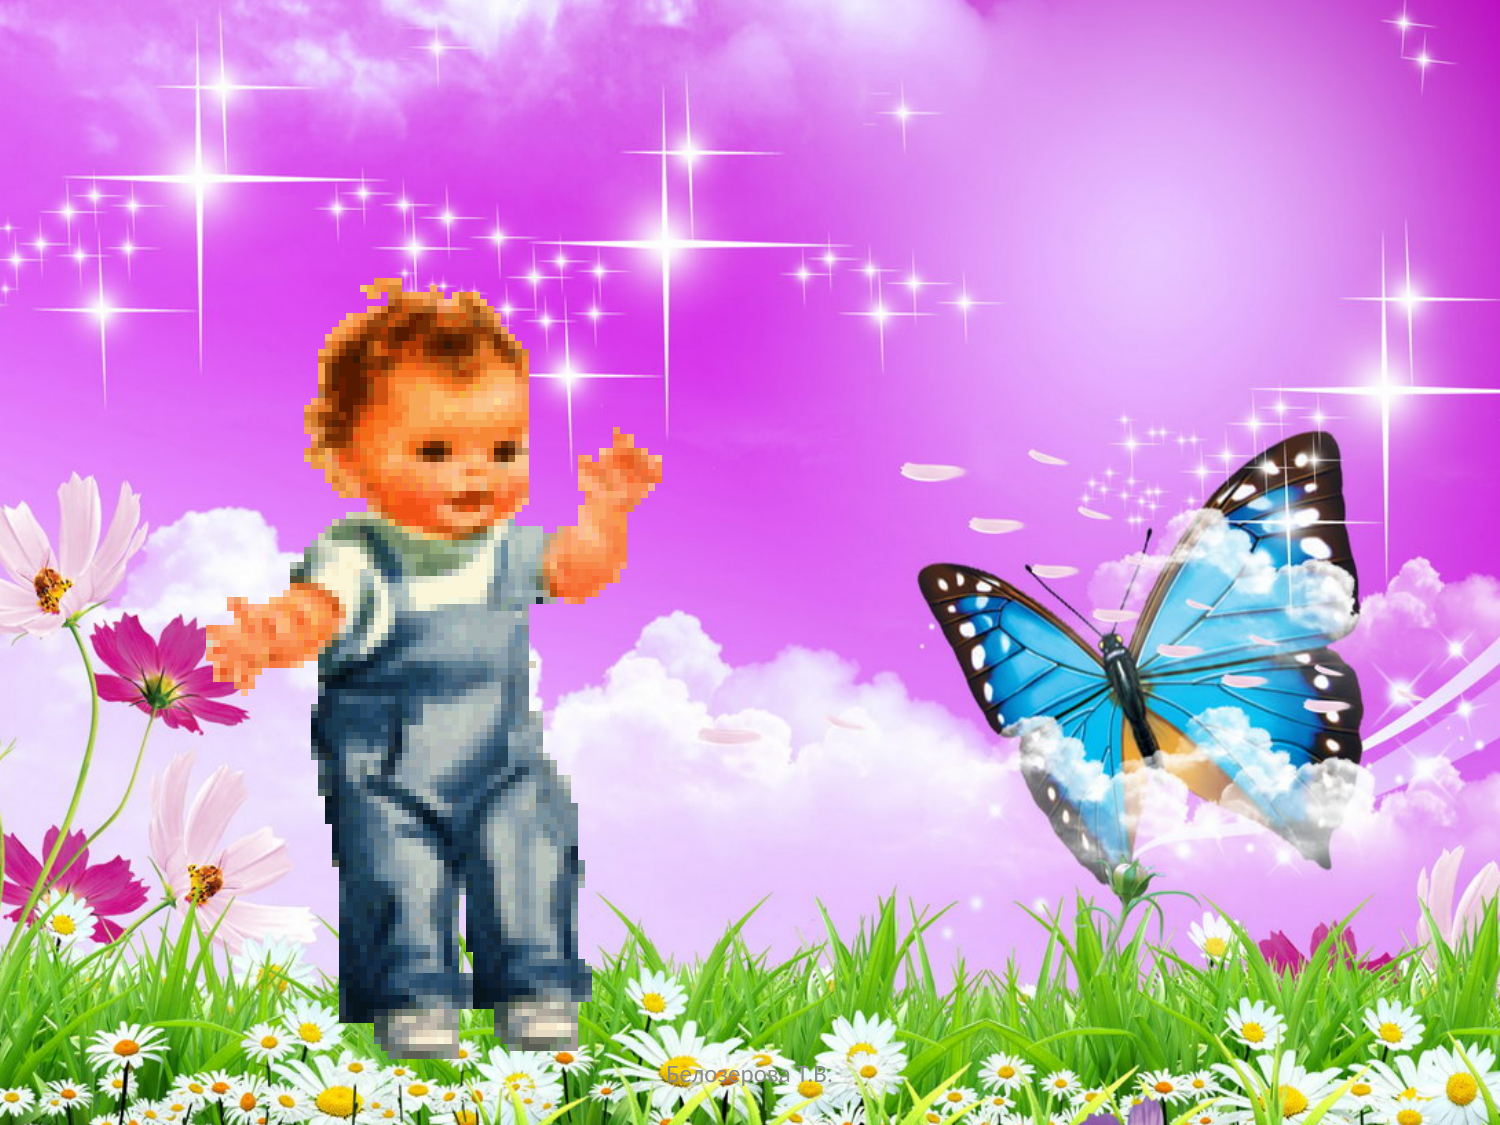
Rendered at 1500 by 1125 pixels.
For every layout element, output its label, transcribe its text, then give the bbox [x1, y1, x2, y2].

picture [0, 0, 1500, 1125]
footer Белозерова Т.В. [512, 1042, 988, 1103]
